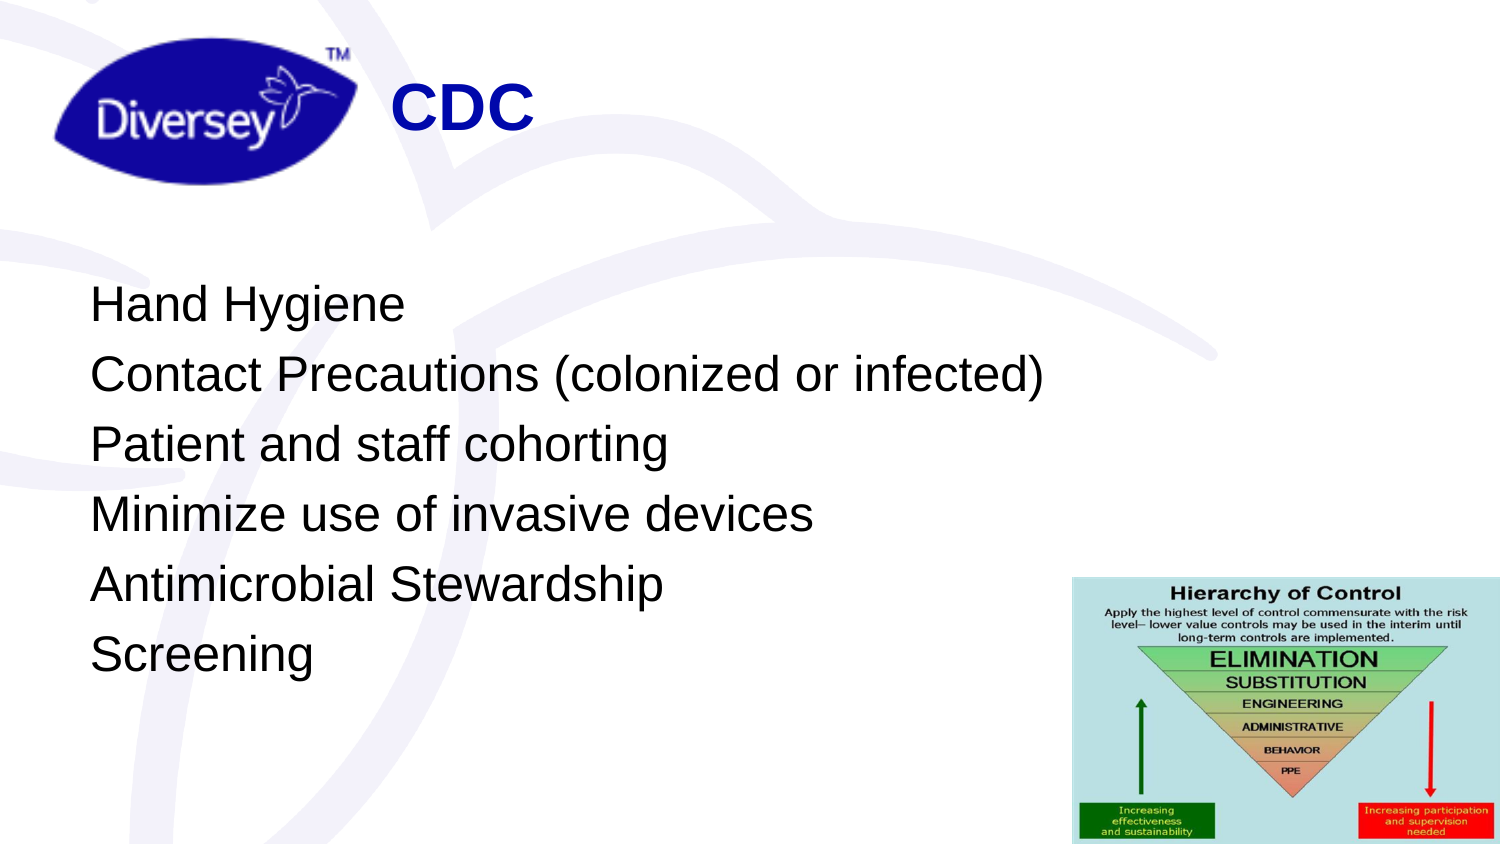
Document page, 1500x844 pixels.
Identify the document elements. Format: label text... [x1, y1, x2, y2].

picture [0, 0, 1500, 844]
title CDC [375, 33, 1425, 175]
list Hand Hygiene Contact Precautions (colonized or infected) Patient and staff cohorting Minimize use of invasive devices Antimicrobial Stewardship Screening [75, 263, 1425, 703]
